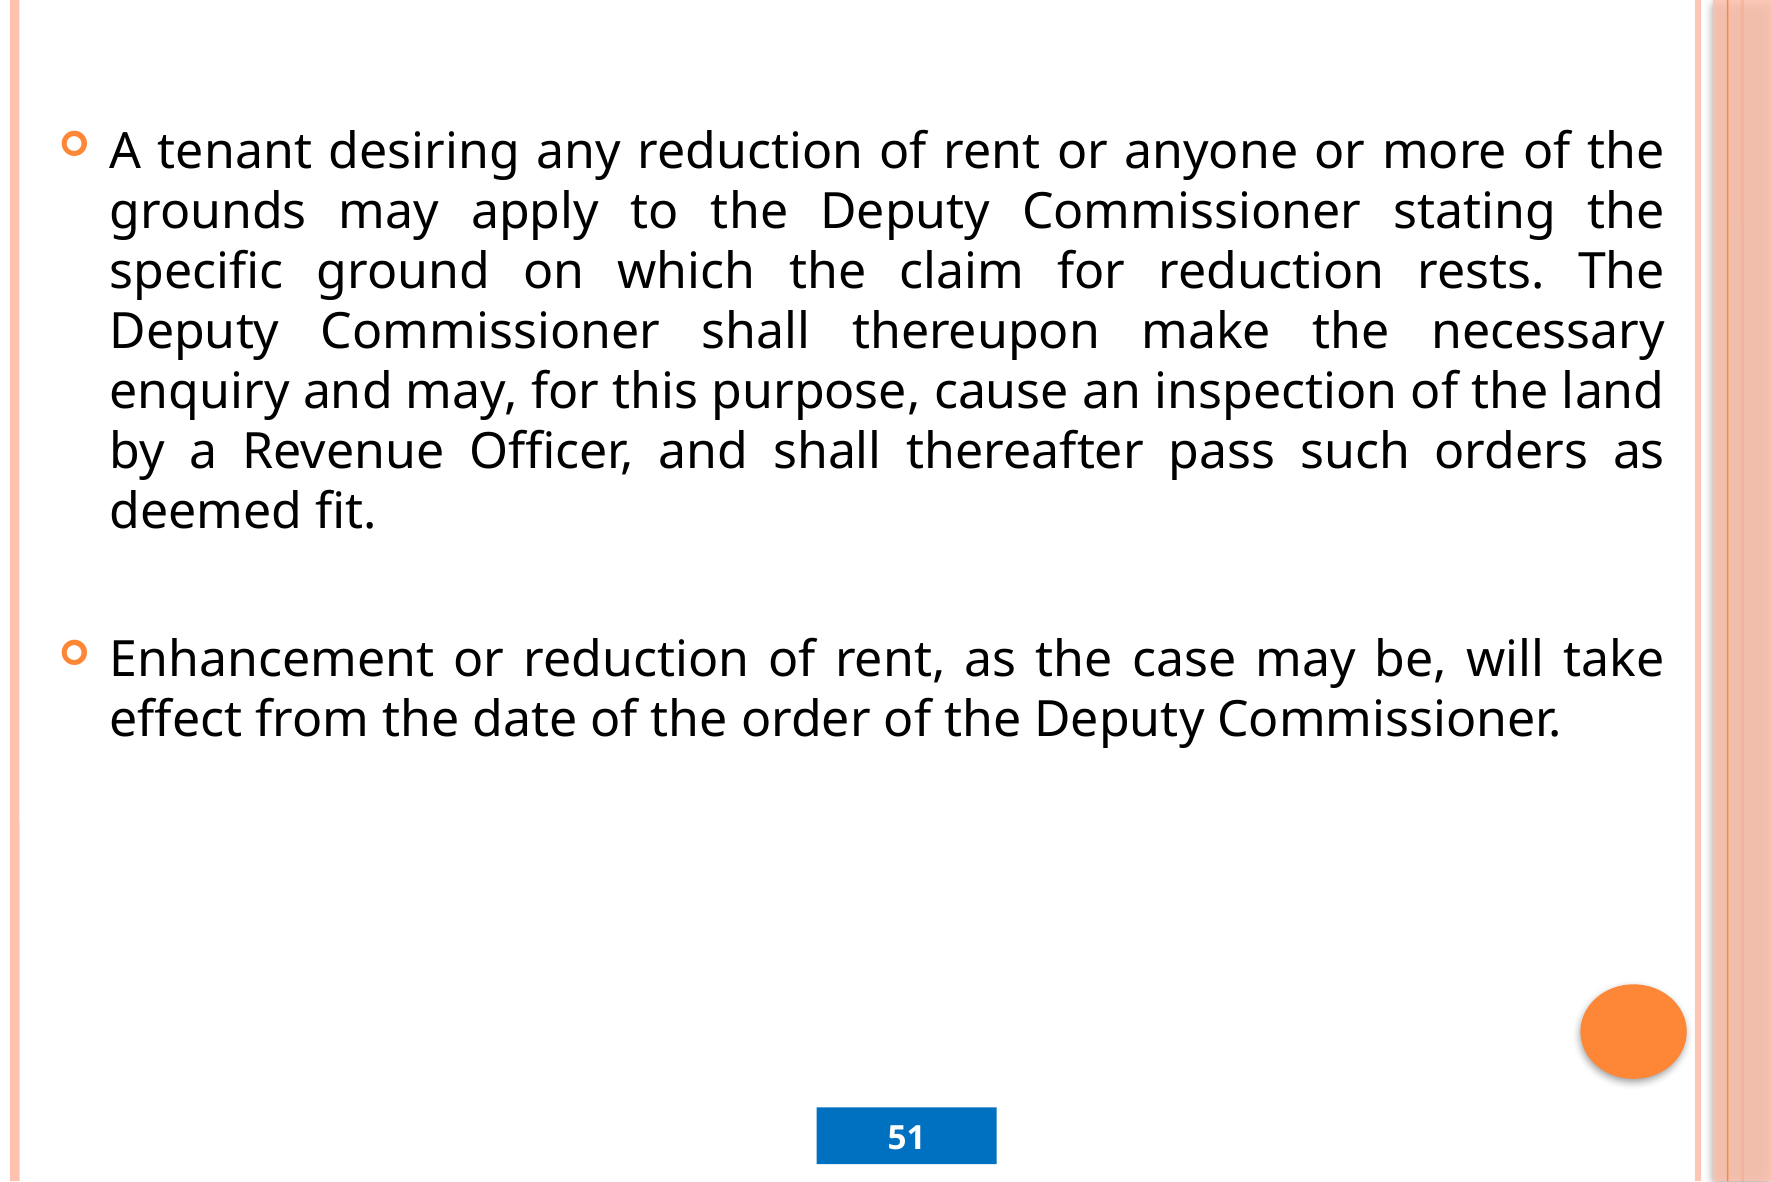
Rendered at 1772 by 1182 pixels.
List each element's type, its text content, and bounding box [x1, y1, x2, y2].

list A tenant desiring any reduction of rent or anyone or more of the grounds may apply to the Deputy Commissioner stating the specific ground on which the claim for reduction rests. The Deputy Commissioner shall thereupon make the necessary enquiry and may, for this purpose, cause an inspection of the land by a Revenue Officer, and shall thereafter pass such orders as deemed fit. Enhancement or reduction of rent, as the case may be, will take effect from the date of the order of the Deputy Commissioner. [42, 110, 1683, 1116]
text_box 51 [816, 1107, 997, 1165]
